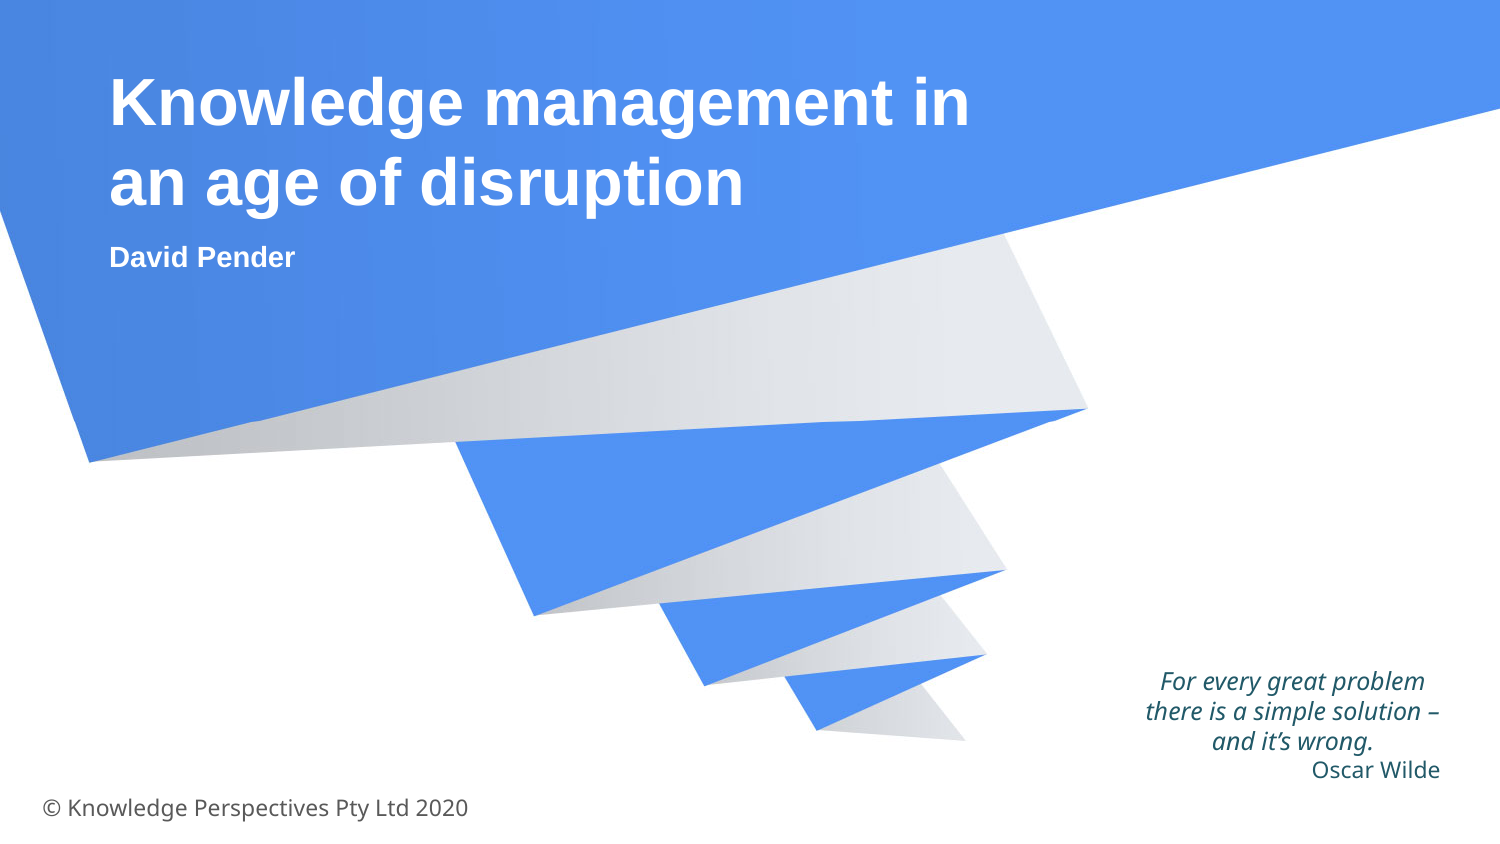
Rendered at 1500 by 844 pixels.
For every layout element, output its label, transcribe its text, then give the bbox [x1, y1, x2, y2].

text_box David Pender [94, 231, 892, 281]
picture [0, 0, 1500, 844]
text_box For every great problem there is a simple solution – and it’s wrong. Oscar Wilde [1130, 658, 1456, 791]
text_box Knowledge management in an age of disruption [94, 51, 1046, 227]
